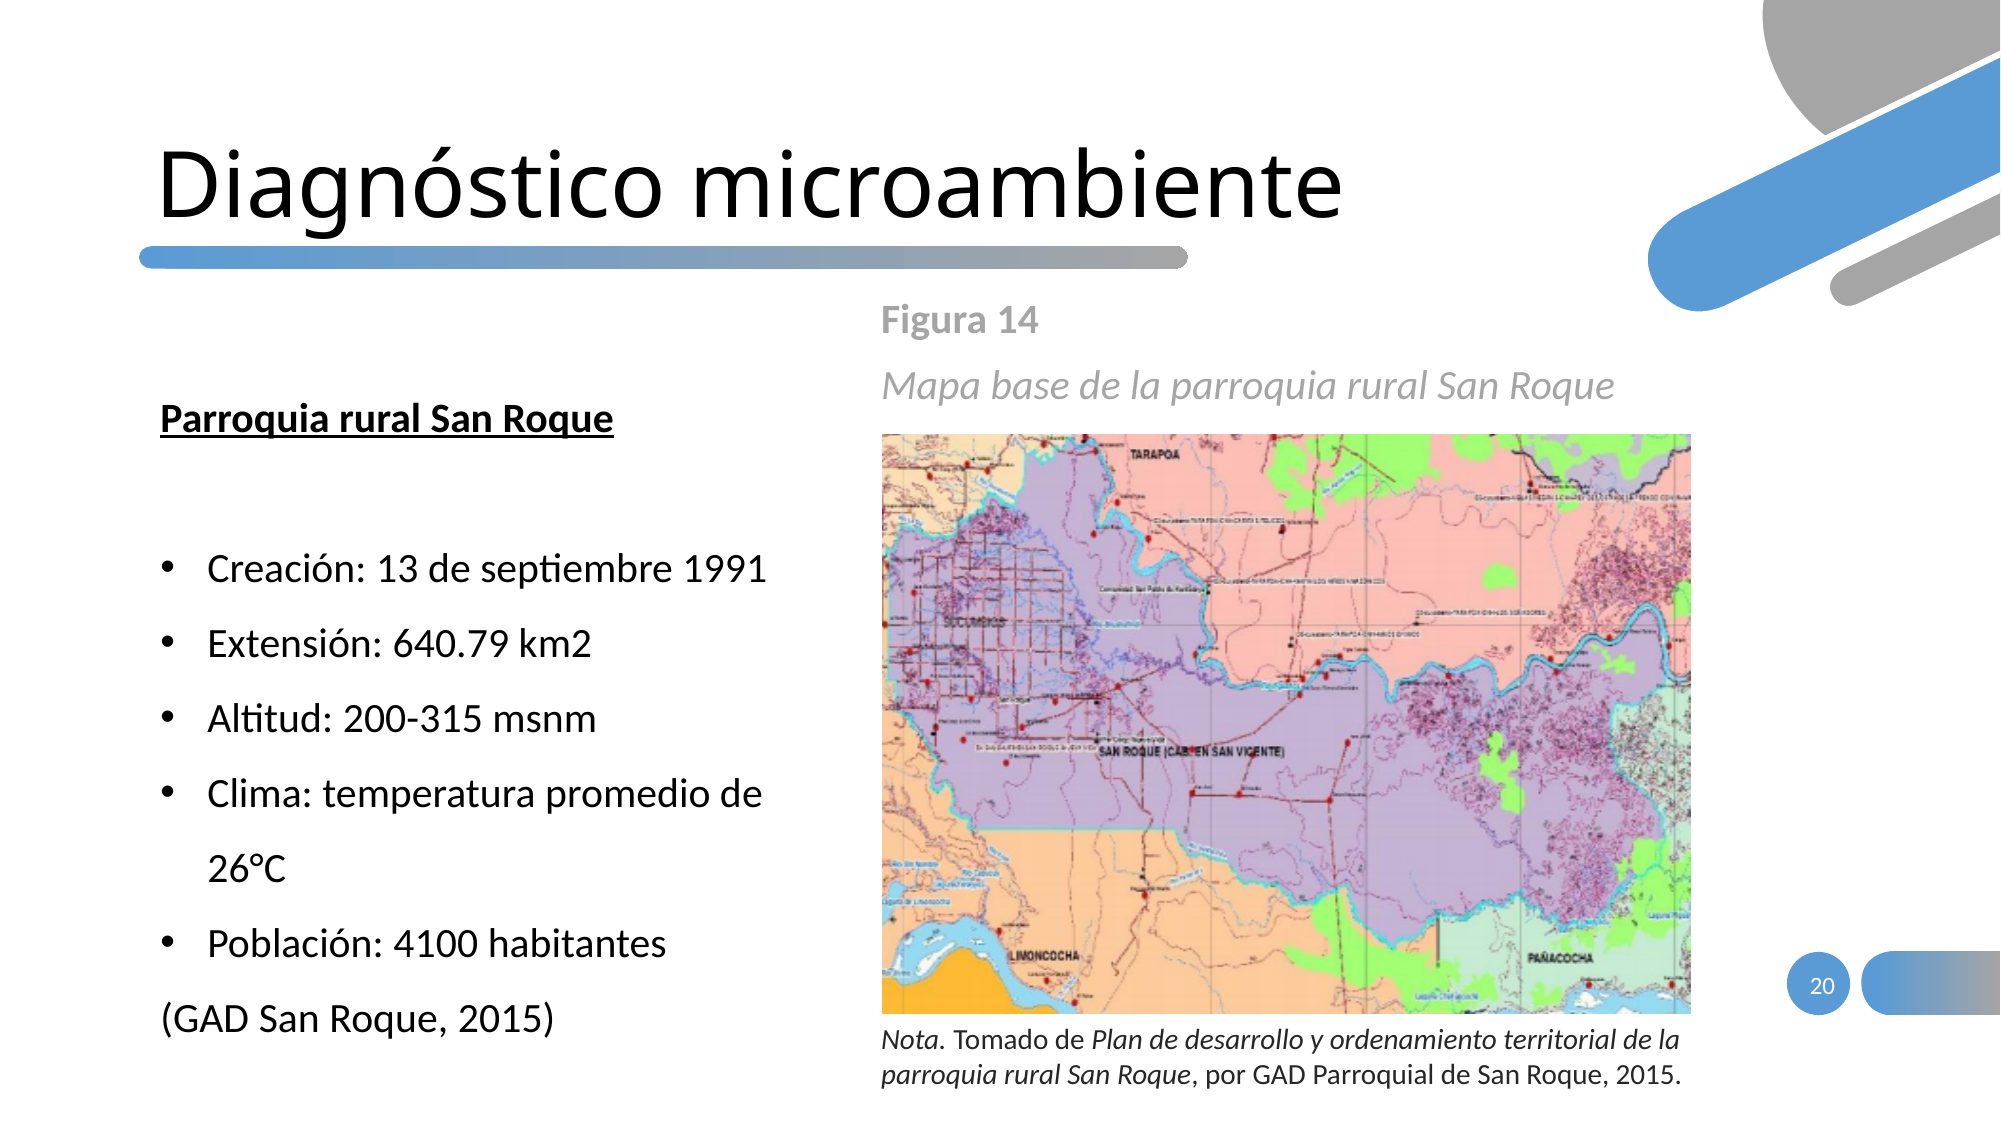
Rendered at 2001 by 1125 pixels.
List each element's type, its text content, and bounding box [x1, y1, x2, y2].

picture [882, 434, 1691, 1015]
text_box Figura 14 Mapa base de la parroquia rural San Roque [866, 289, 1824, 411]
title Diagnóstico microambiente [140, 110, 1626, 266]
footer Nota. Tomado de Plan de desarrollo y ordenamiento territorial de la parroquia rural San Roque, por GAD Parroquial de San Roque, 2015. [866, 1014, 1957, 1097]
slide_number 20 [1691, 954, 1851, 1015]
text_box Parroquia rural San Roque Creación: 13 de septiembre 1991 Extensión: 640.79 km2 Altitud: 200-315 msnm Clima: temperatura promedio de 26°C Población: 4100 habitantes (GAD San Roque, 2015) [145, 358, 858, 1049]
